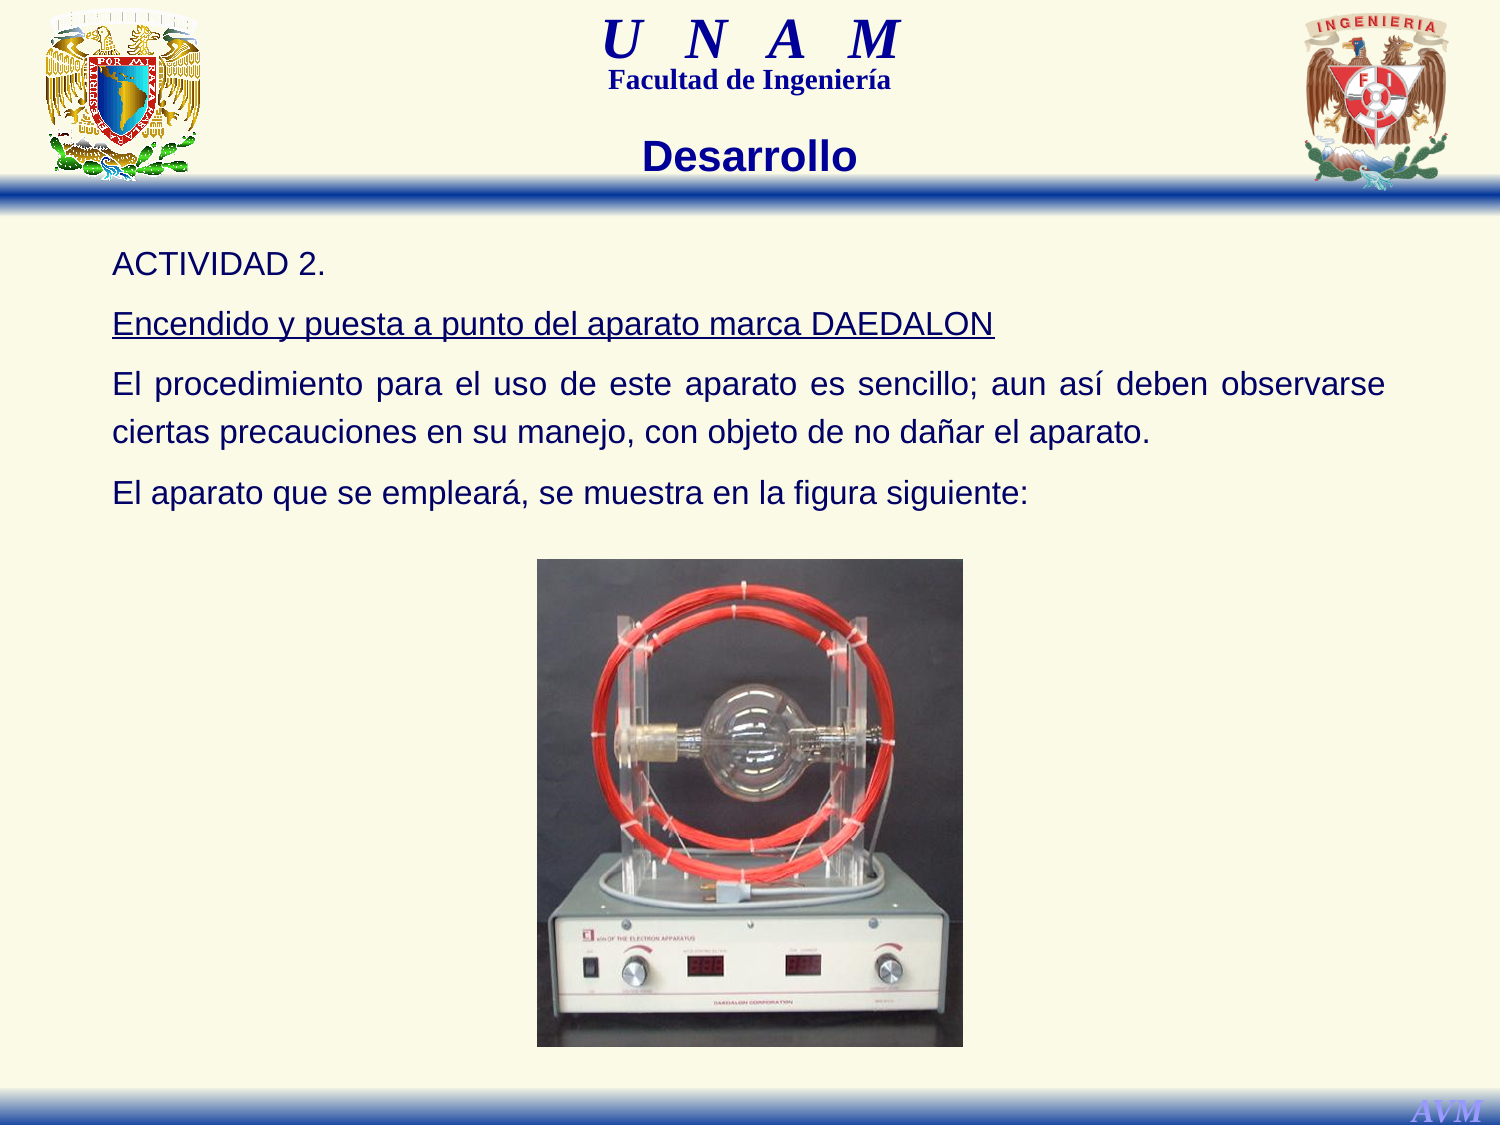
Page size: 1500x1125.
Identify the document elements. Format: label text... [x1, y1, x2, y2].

picture [46, 8, 200, 181]
text_box Desarrollo [425, 120, 1075, 188]
text_box ACTIVIDAD 2. Encendido y puesta a punto del aparato marca DAEDALON El procedimiento para el uso de este aparato es sencillo; aun así deben observarse ciertas precauciones en su manejo, con objeto de no dañar el aparato. El aparato que se empleará, se muestra en la figura siguiente: [112, 233, 1388, 511]
picture [537, 559, 963, 1047]
picture [1299, 5, 1453, 198]
